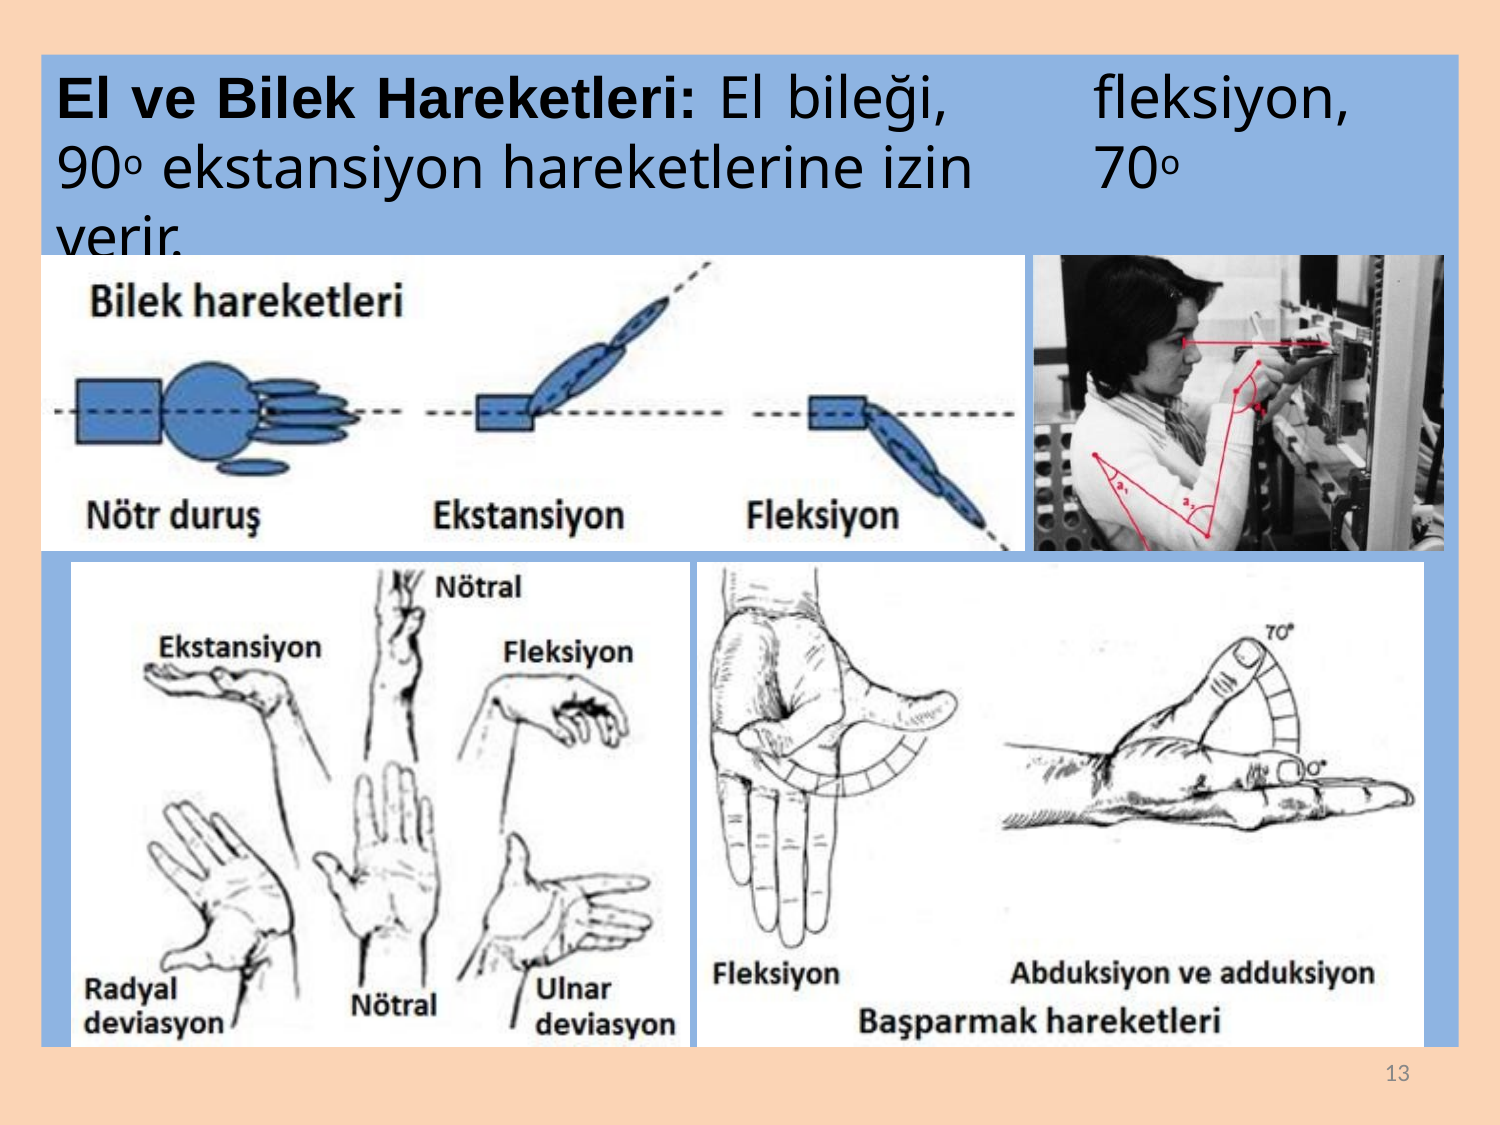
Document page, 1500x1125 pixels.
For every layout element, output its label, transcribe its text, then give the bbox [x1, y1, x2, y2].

title fleksiyon, 70o [1087, 58, 1451, 249]
text_box El ve Bilek Hareketleri: El bileği, 90o ekstansiyon hareketlerine izin verir. [50, 58, 1059, 253]
slide_number 13 [1378, 1060, 1417, 1125]
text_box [41, 255, 1445, 1047]
